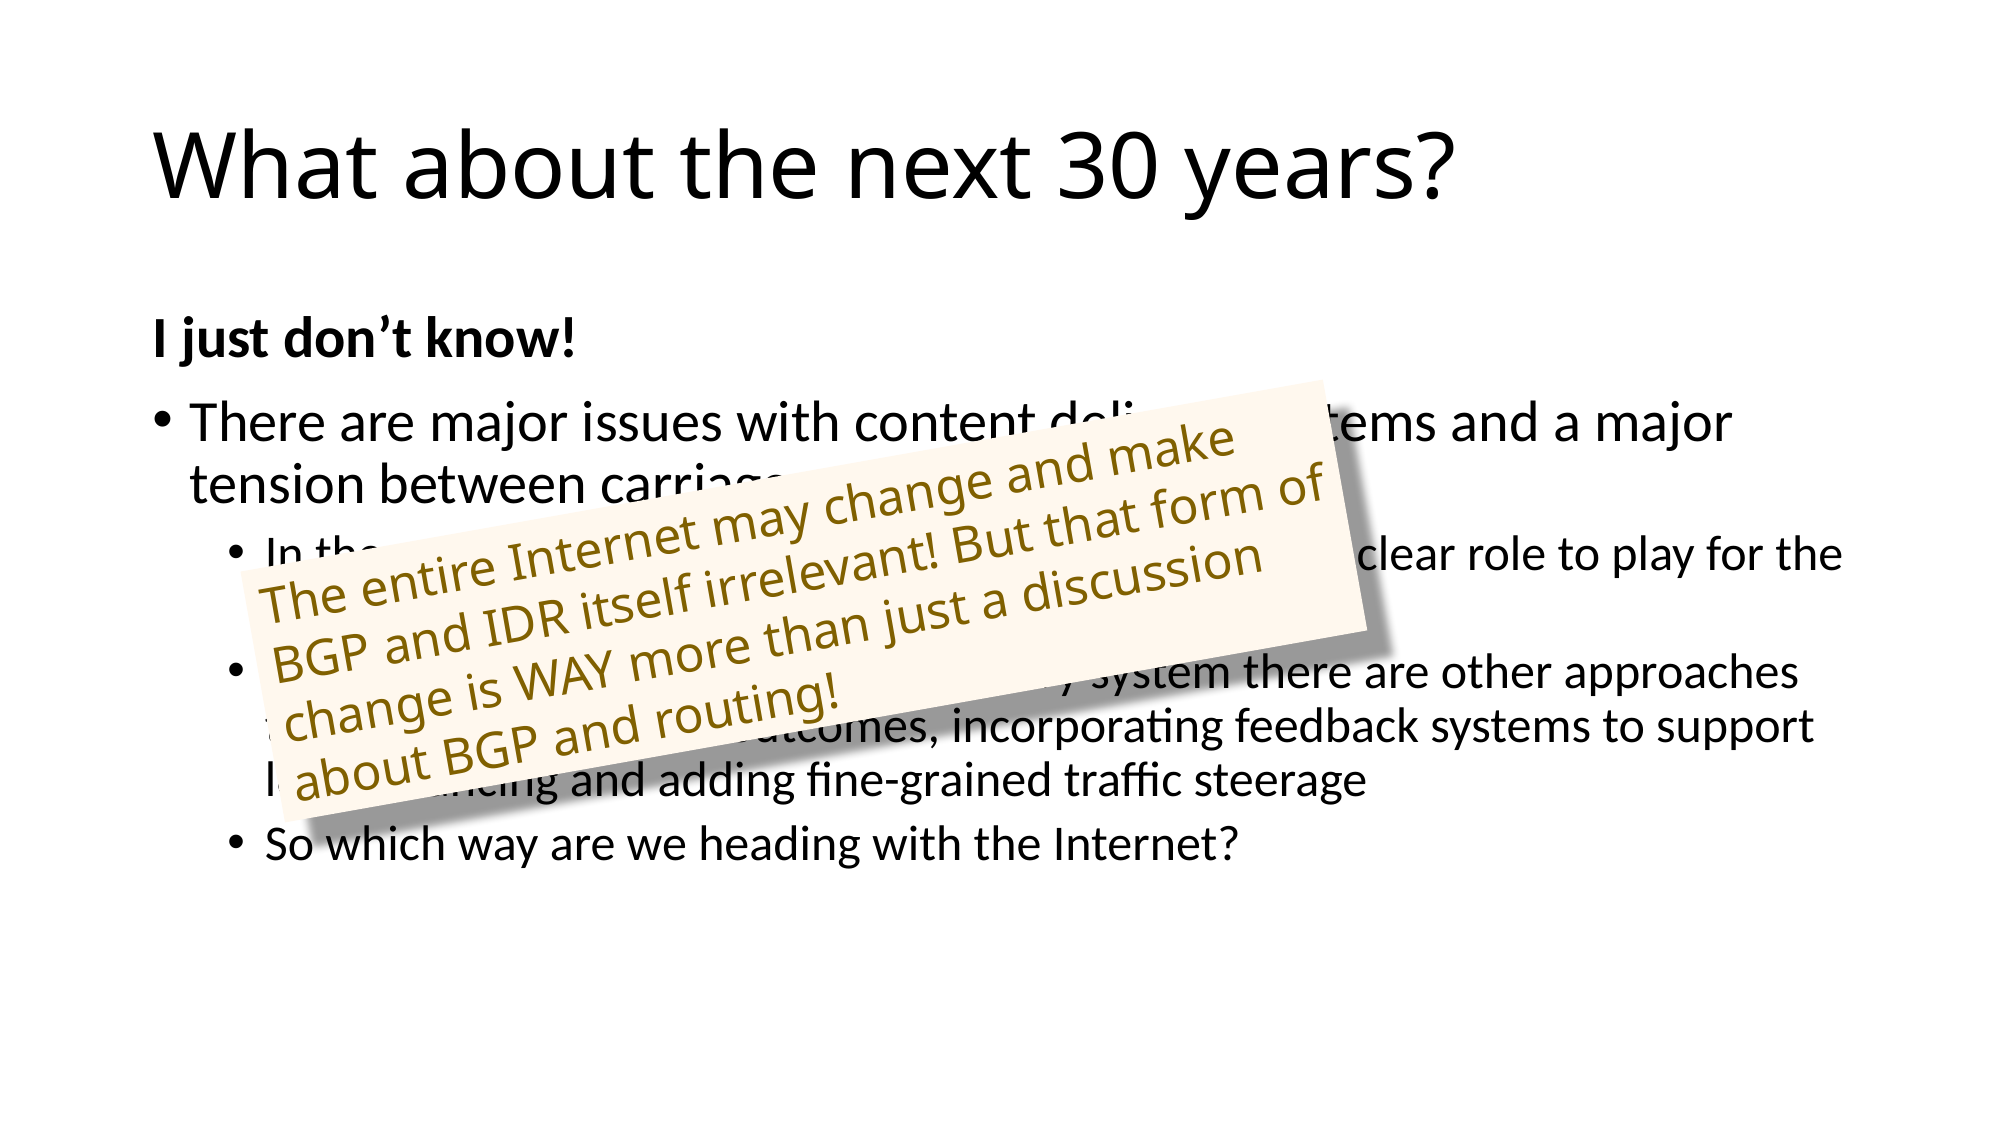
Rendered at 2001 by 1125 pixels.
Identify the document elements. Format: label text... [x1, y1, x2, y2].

text_box The entire Internet may change and make BGP and IDR itself irrelevant! But that form of change is WAY more than just a discussion about BGP and routing! [240, 379, 1368, 823]
list I just don’t know! There are major issues with content delivery systems and a major tension between carriage and content In the multi-provider carriage environment BGP has a clear role to play for the near term future In a future uni-provider content delivery system there are other approaches that can deliver better outcomes, incorporating feedback systems to support load balancing and adding fine-grained traffic steerage So which way are we heading with the Internet? [137, 299, 1863, 1014]
title What about the next 30 years? [137, 59, 1863, 278]
